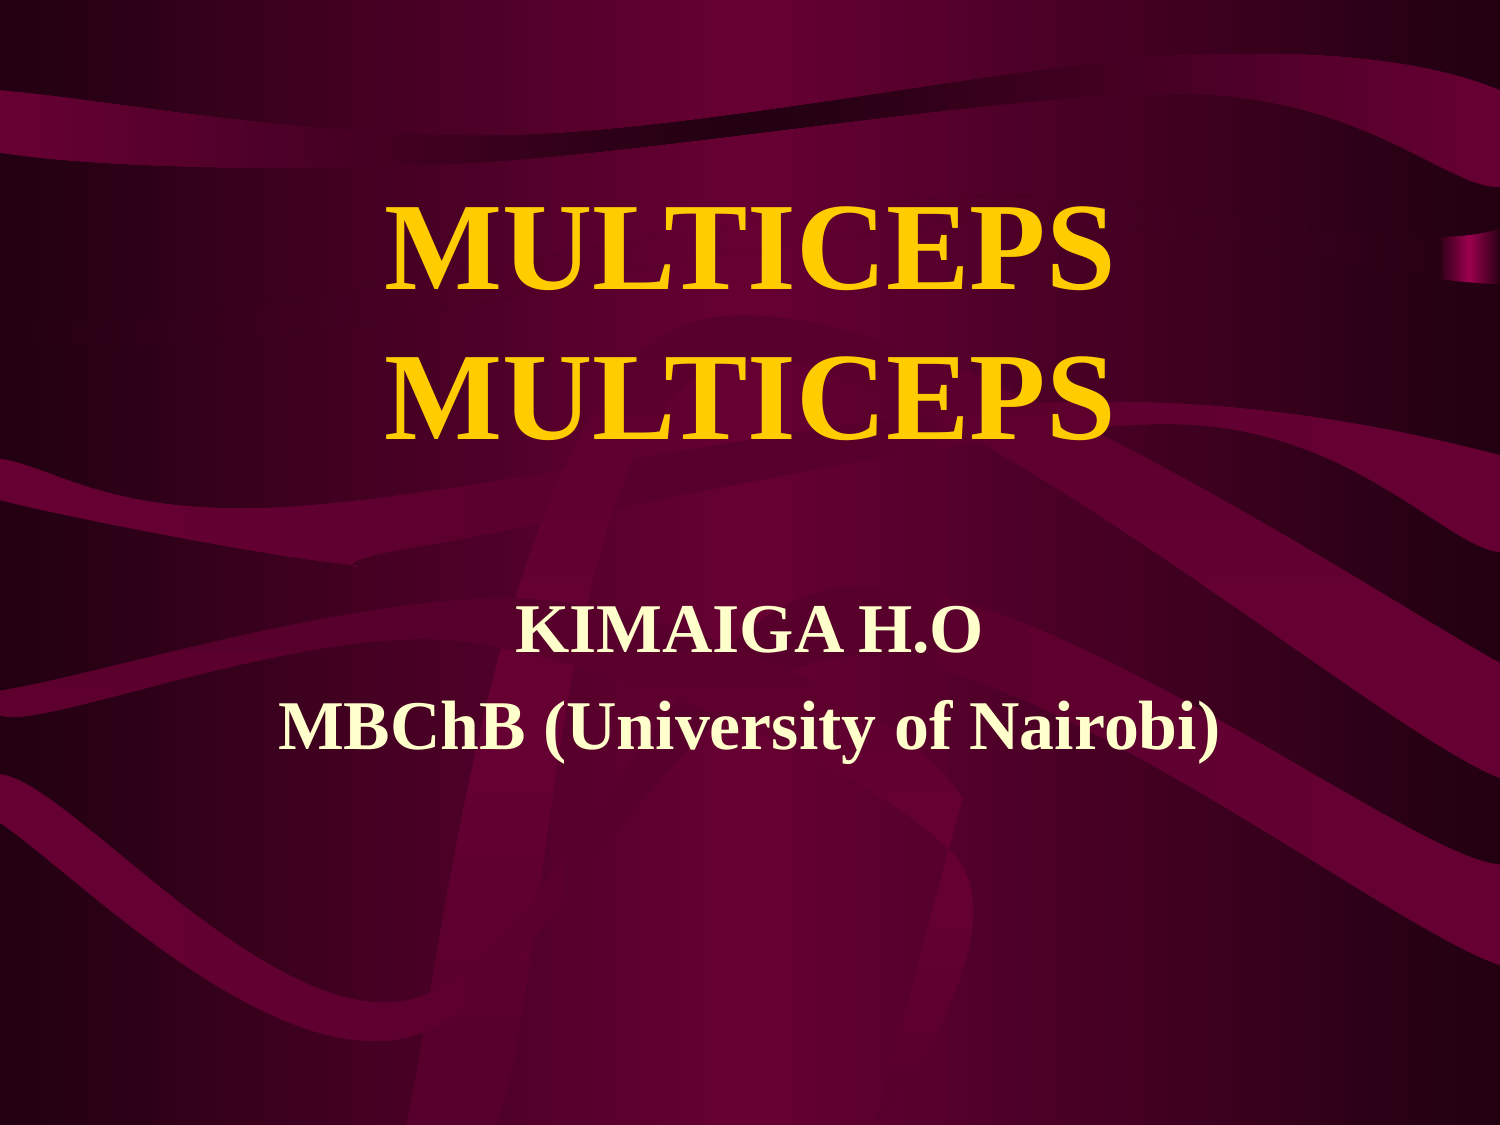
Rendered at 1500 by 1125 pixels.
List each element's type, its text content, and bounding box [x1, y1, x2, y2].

title MULTICEPS MULTICEPS [112, 124, 1388, 504]
subtitle KIMAIGA H.O MBChB (University of Nairobi) [112, 575, 1388, 772]
